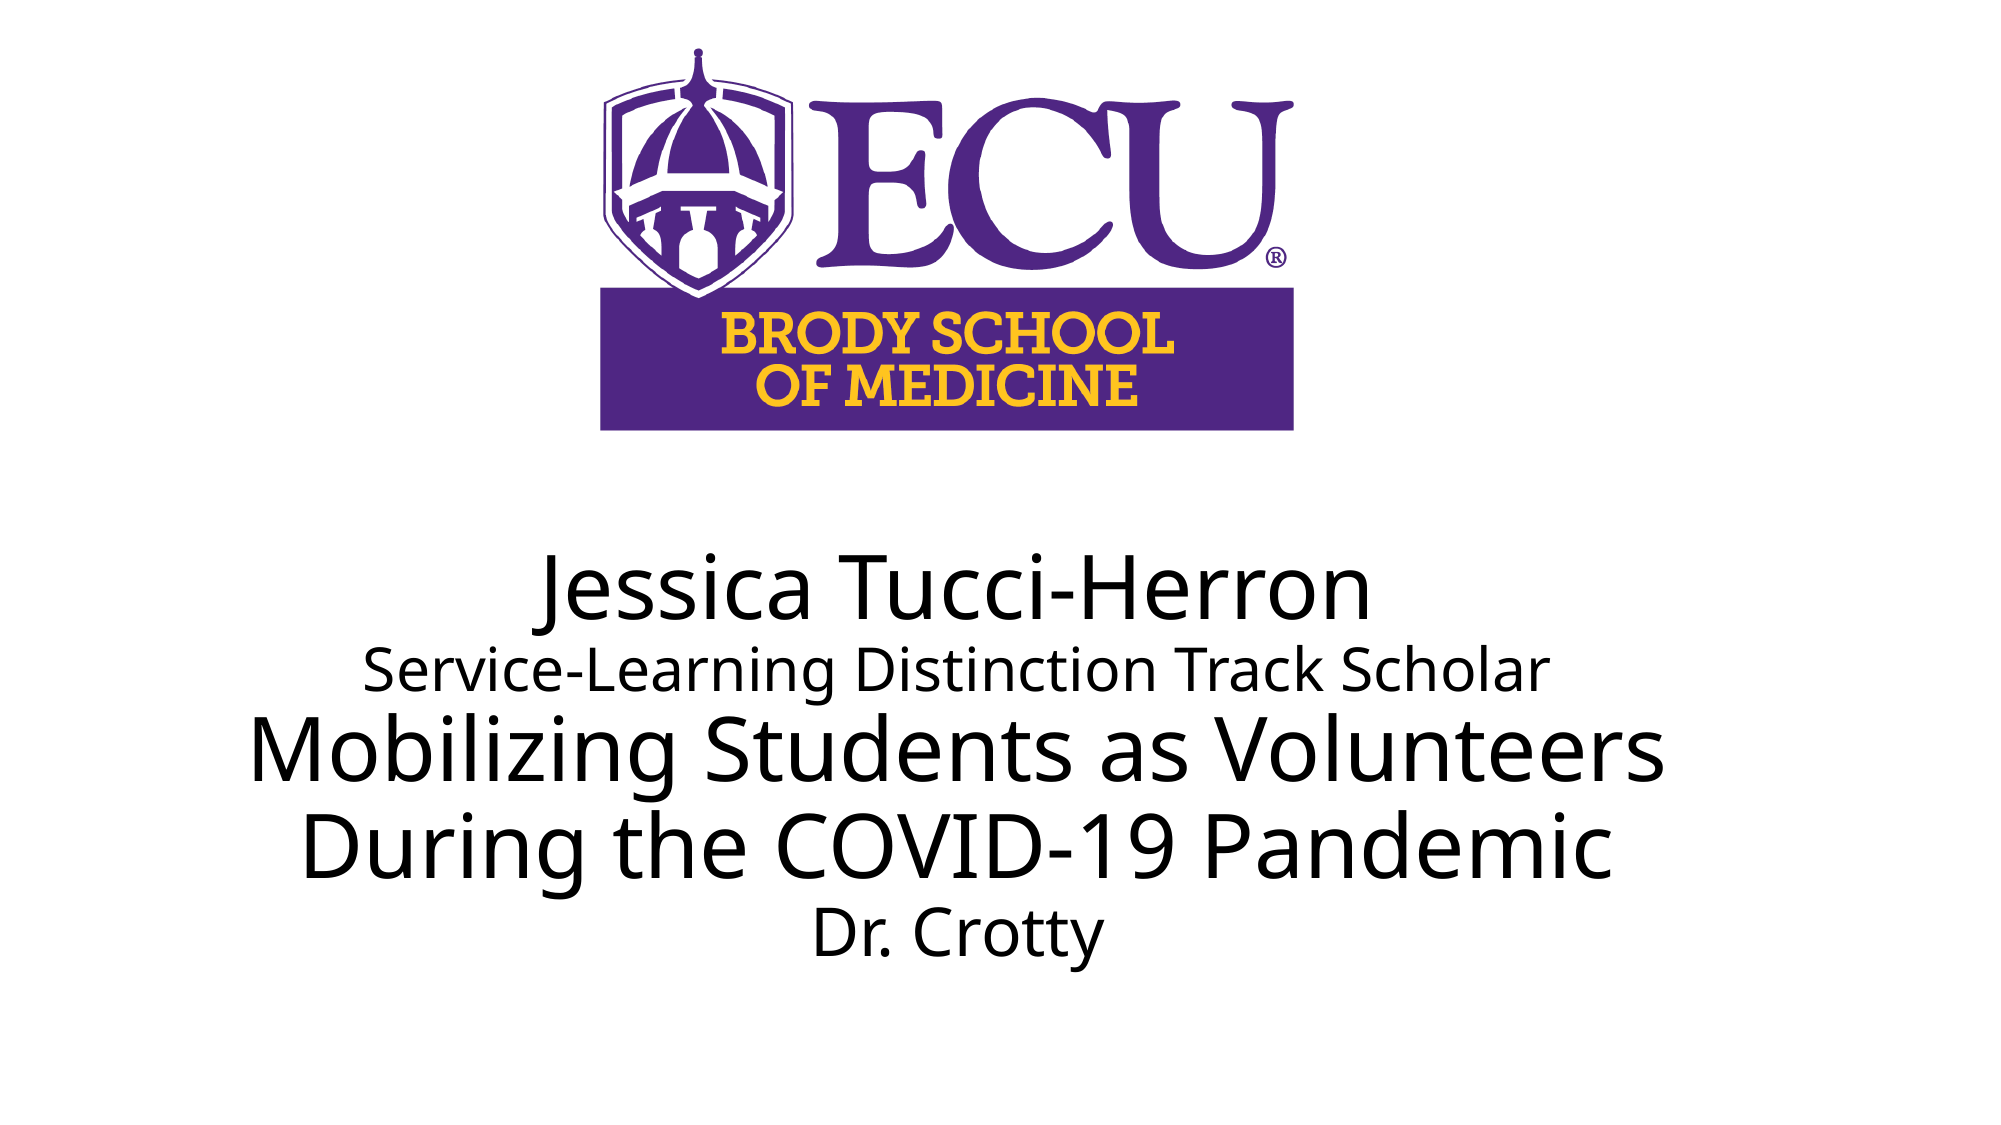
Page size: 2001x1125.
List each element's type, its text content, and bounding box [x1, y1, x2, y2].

title Jessica Tucci-Herron Service-Learning Distinction Track Scholar Mobilizing Students as Volunteers During the COVID-19 Pandemic Dr. Crotty [207, 472, 1708, 979]
picture [583, 33, 1310, 447]
